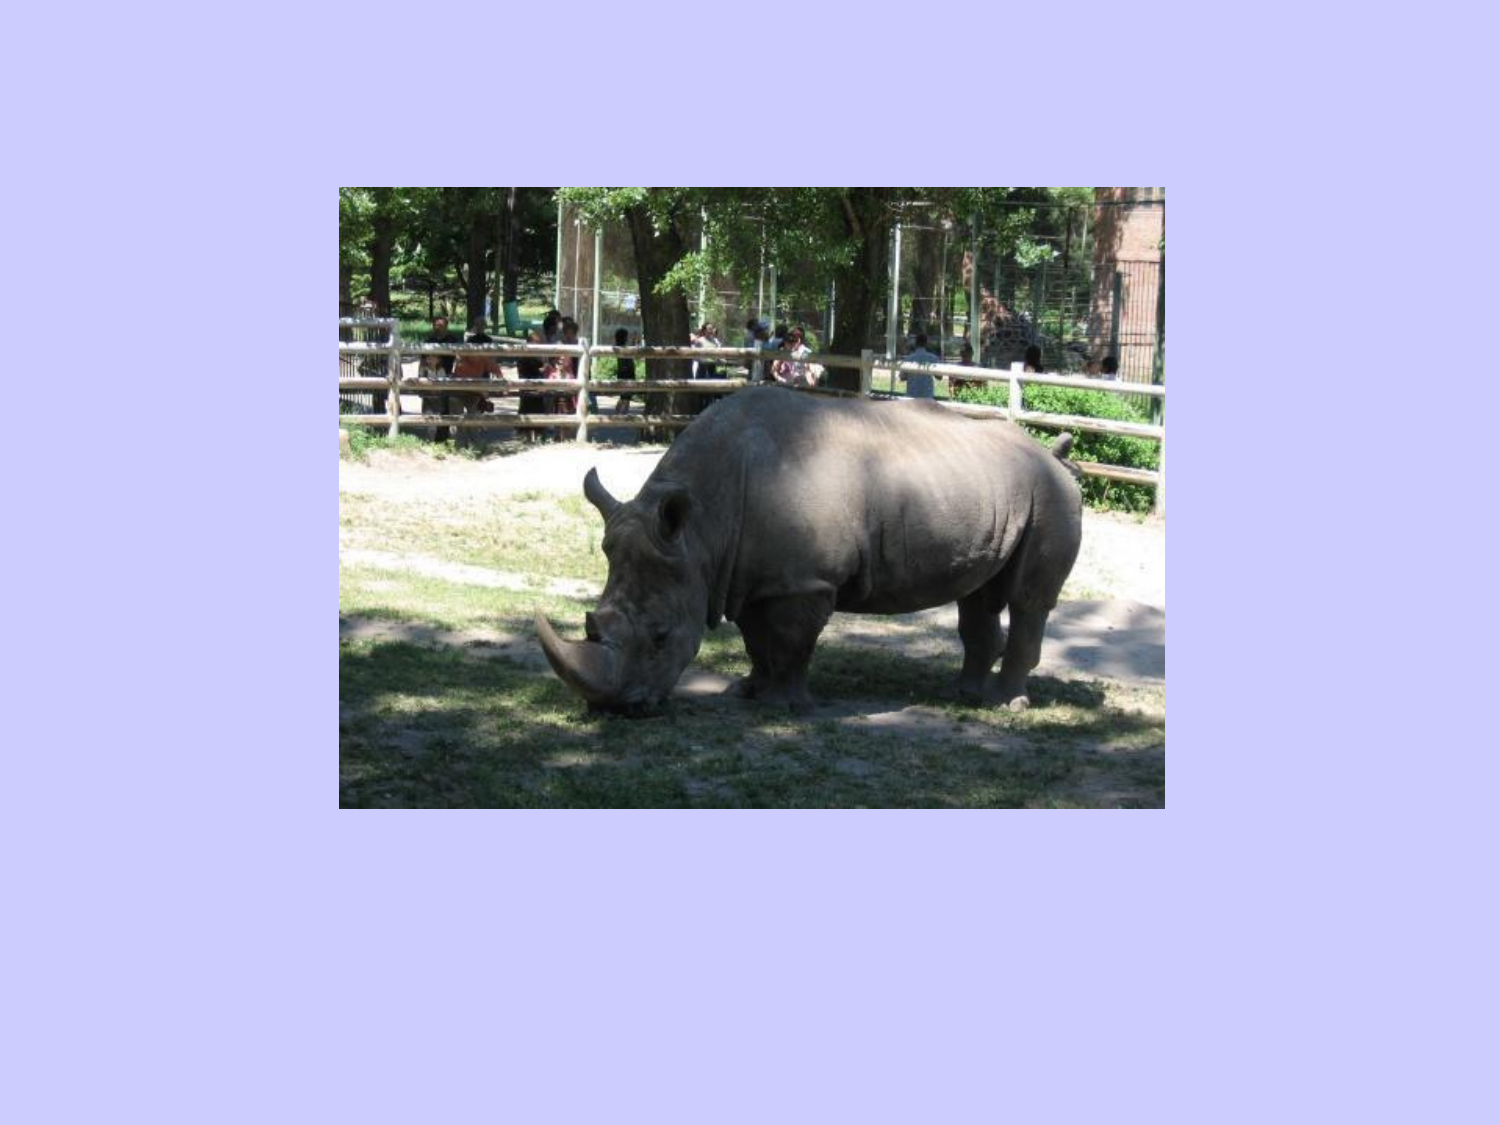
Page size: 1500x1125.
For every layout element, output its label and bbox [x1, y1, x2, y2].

list [339, 187, 1165, 809]
